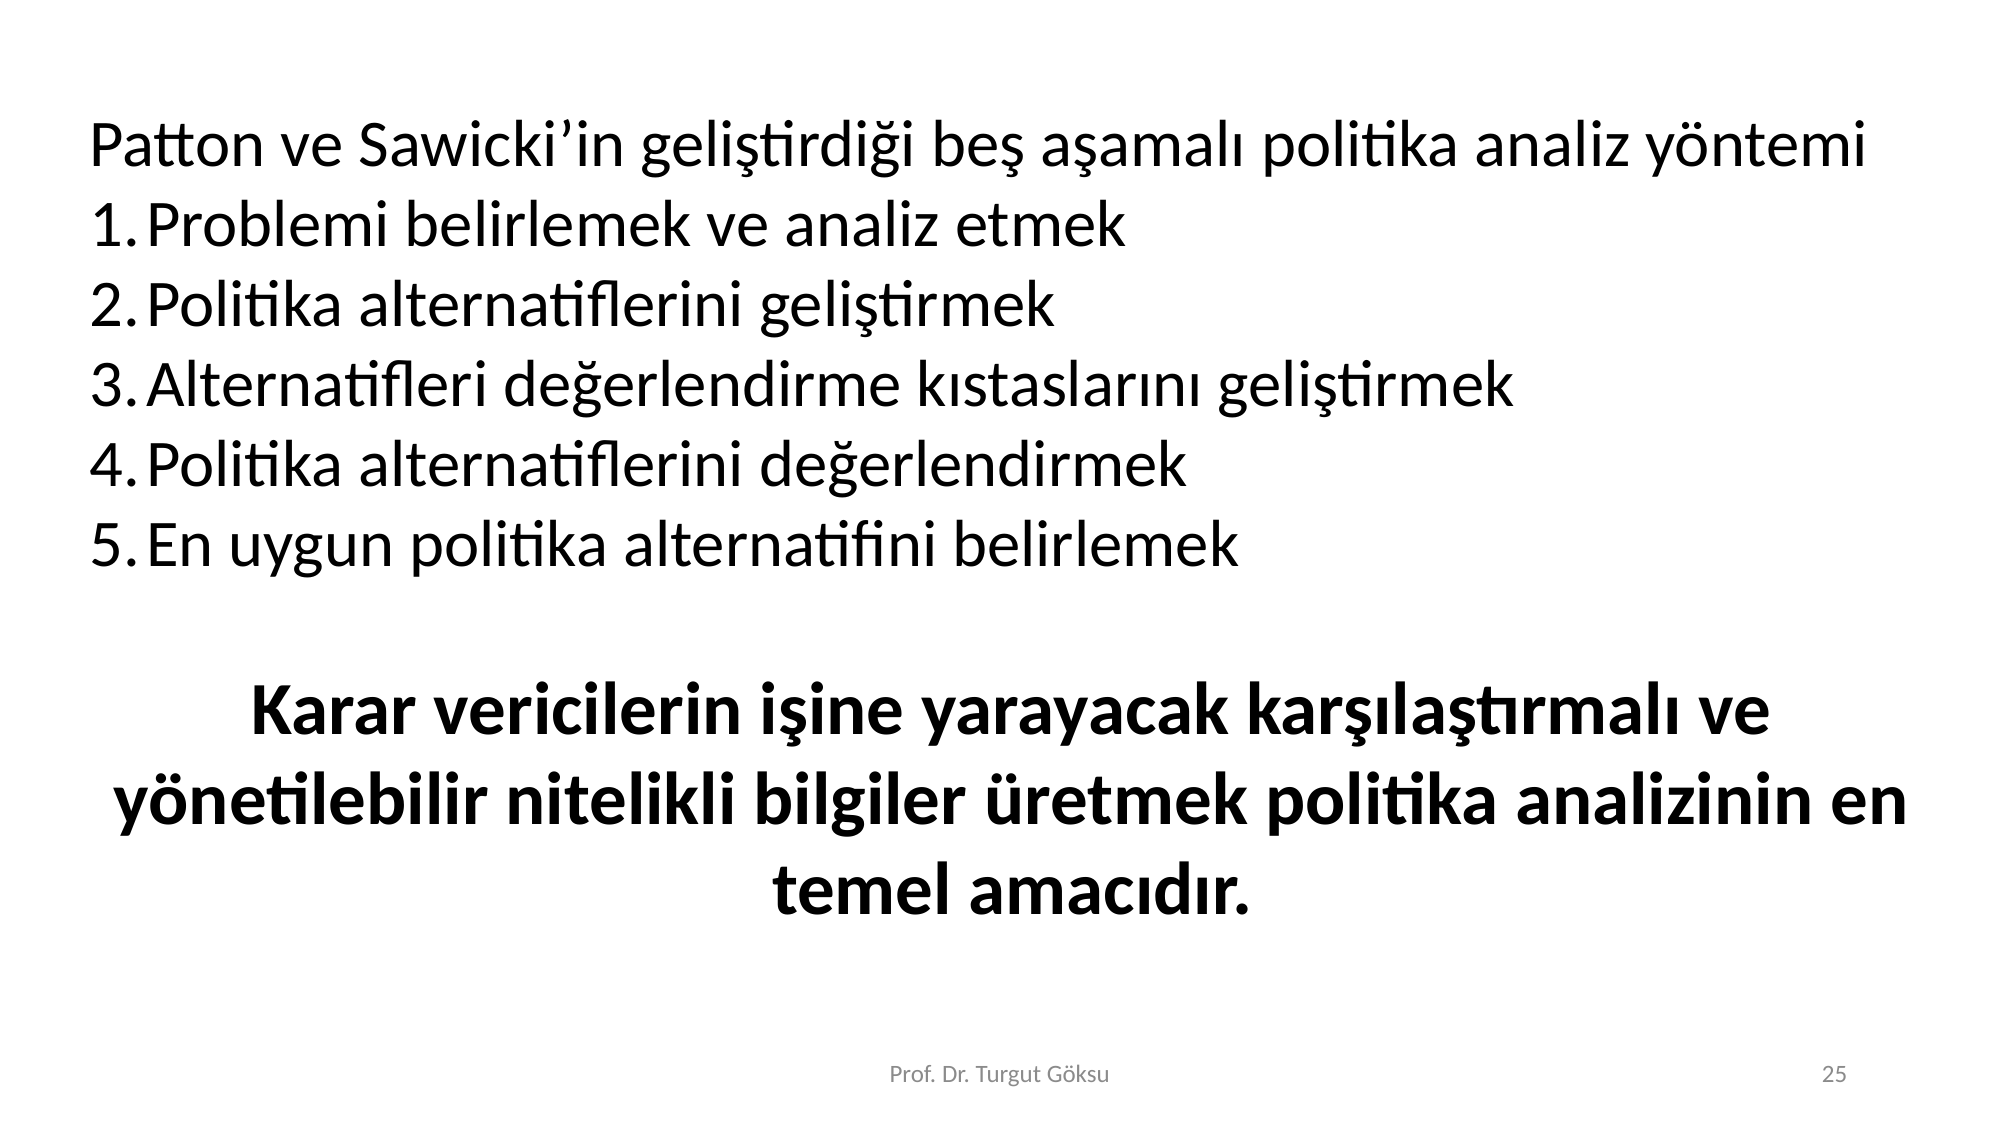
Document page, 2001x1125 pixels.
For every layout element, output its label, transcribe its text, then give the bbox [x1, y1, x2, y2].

slide_number 25 [1412, 1042, 1863, 1103]
text_box Patton ve Sawicki’in geliştirdiği beş aşamalı politika analiz yöntemi Problemi belirlemek ve analiz etmek Politika alternatiflerini geliştirmek Alternatifleri değerlendirme kıstaslarını geliştirmek Politika alternatiflerini değerlendirmek En uygun politika alternatifini belirlemek Karar vericilerin işine yarayacak karşılaştırmalı ve yönetilebilir nitelikli bilgiler üretmek politika analizinin en temel amacıdır. [74, 92, 1950, 938]
footer Prof. Dr. Turgut Göksu [662, 1042, 1338, 1103]
